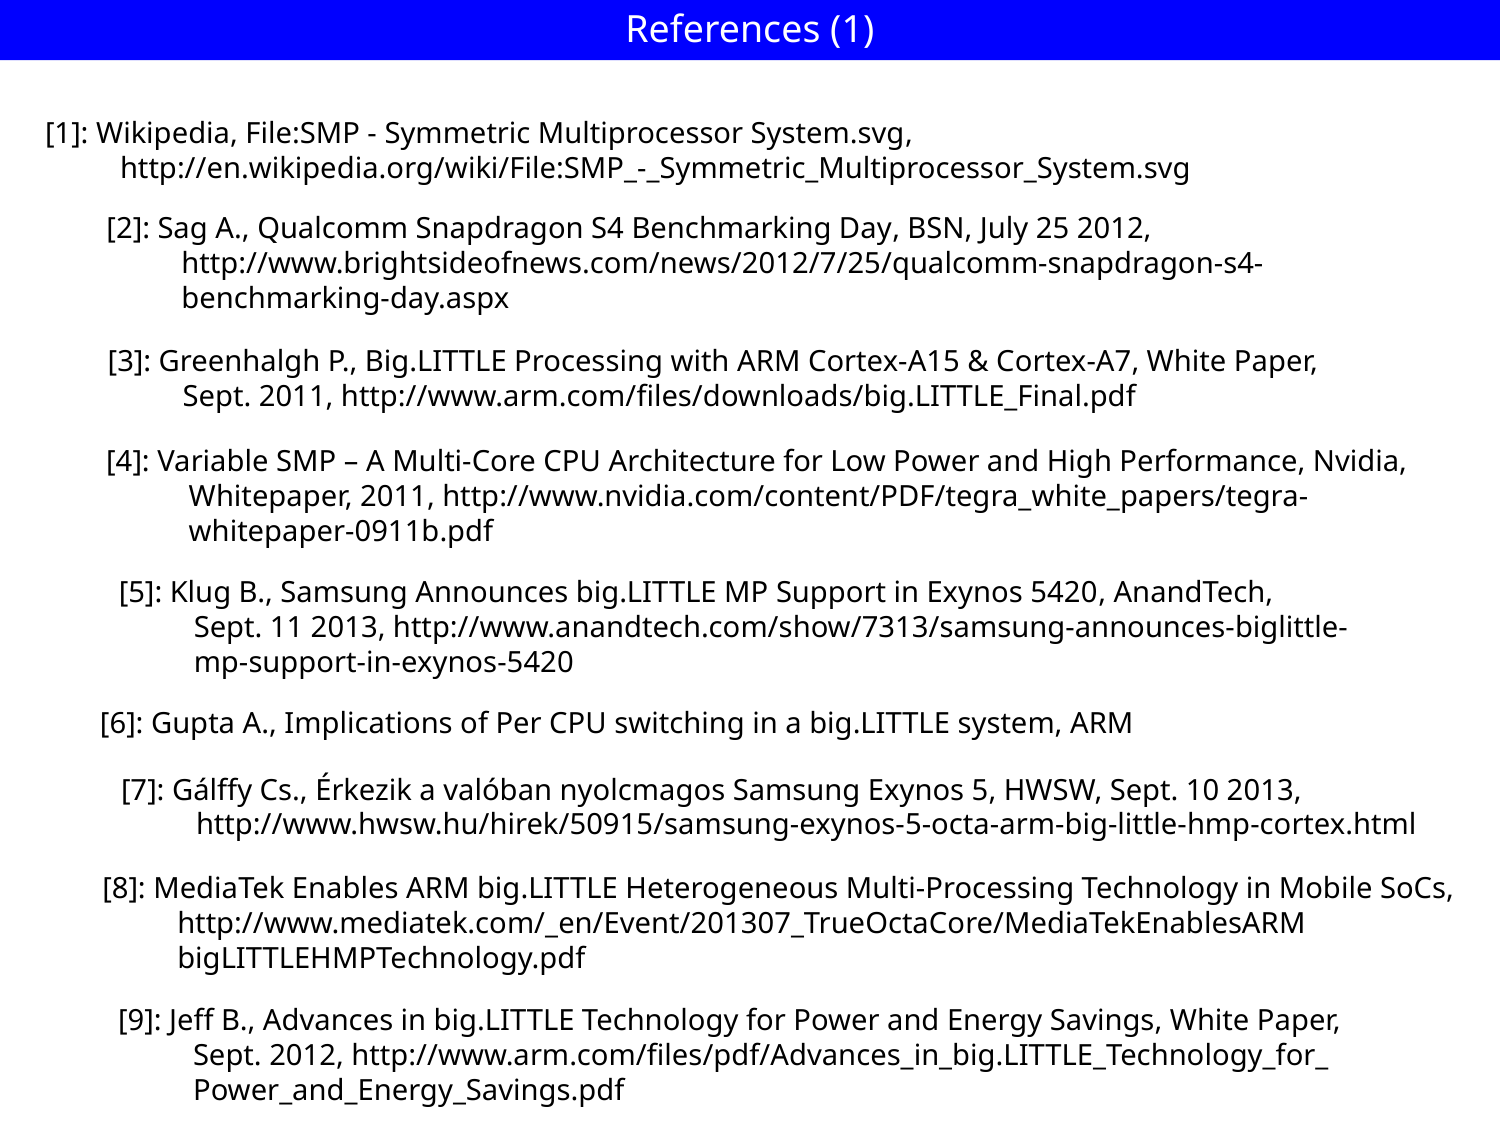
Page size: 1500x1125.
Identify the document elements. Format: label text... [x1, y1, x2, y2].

text_box [9]: Jeff B., Advances in big.LITTLE Technology for Power and Energy Savings, White Paper, Sept. 2012, http://www.arm.com/files/pdf/Advances_in_big.LITTLE_Technology_for_ Power_and_Energy_Savings.pdf [103, 993, 1357, 1114]
text_box [7]: Gálffy Cs., Érkezik a valóban nyolcmagos Samsung Exynos 5, HWSW, Sept. 10 2013, http://www.hwsw.hu/hirek/50915/samsung-exynos-5-octa-arm-big-little-hmp-cortex.html [106, 763, 1433, 849]
text_box [4]: Variable SMP – A Multi-Core CPU Architecture for Low Power and High Performance, Nvidia, Whitepaper, 2011, http://www.nvidia.com/content/PDF/tegra_white_papers/tegra- whitepaper-0911b.pdf [91, 434, 1423, 555]
text_box [3]: Greenhalgh P., Big.LITTLE Processing with ARM Cortex-A15 & Cortex-A7, White Paper, Sept. 2011, http://www.arm.com/files/downloads/big.LITTLE_Final.pdf [93, 335, 1334, 420]
text_box [8]: MediaTek Enables ARM big.LITTLE Heterogeneous Multi-Processing Technology in Mobile SoCs, http://www.mediatek.com/_en/Event/201307_TrueOctaCore/MediaTekEnablesARM bigLITTLEHMPTechnology.pdf [87, 862, 1471, 982]
text_box [5]: Klug B., Samsung Announces big.LITTLE MP Support in Exynos 5420, AnandTech, Sept. 11 2013, http://www.anandtech.com/show/7313/samsung-announces-biglittle- mp-support-in-exynos-5420 [103, 566, 1364, 686]
text_box References (1) [0, 0, 1500, 61]
text_box [2]: Sag A., Qualcomm Snapdragon S4 Benchmarking Day, BSN, July 25 2012, http://www.brightsideofnews.com/news/2012/7/25/qualcomm-snapdragon-s4- benchmarking-day.aspx [91, 202, 1280, 322]
text_box [1]: Wikipedia, File:SMP - Symmetric Multiprocessor System.svg, http://en.wikipedia.org/wiki/File:SMP_-_Symmetric_Multiprocessor_System.svg [30, 107, 1488, 192]
text_box [6]: Gupta A., Implications of Per CPU switching in a big.LITTLE system, ARM [85, 697, 1150, 747]
